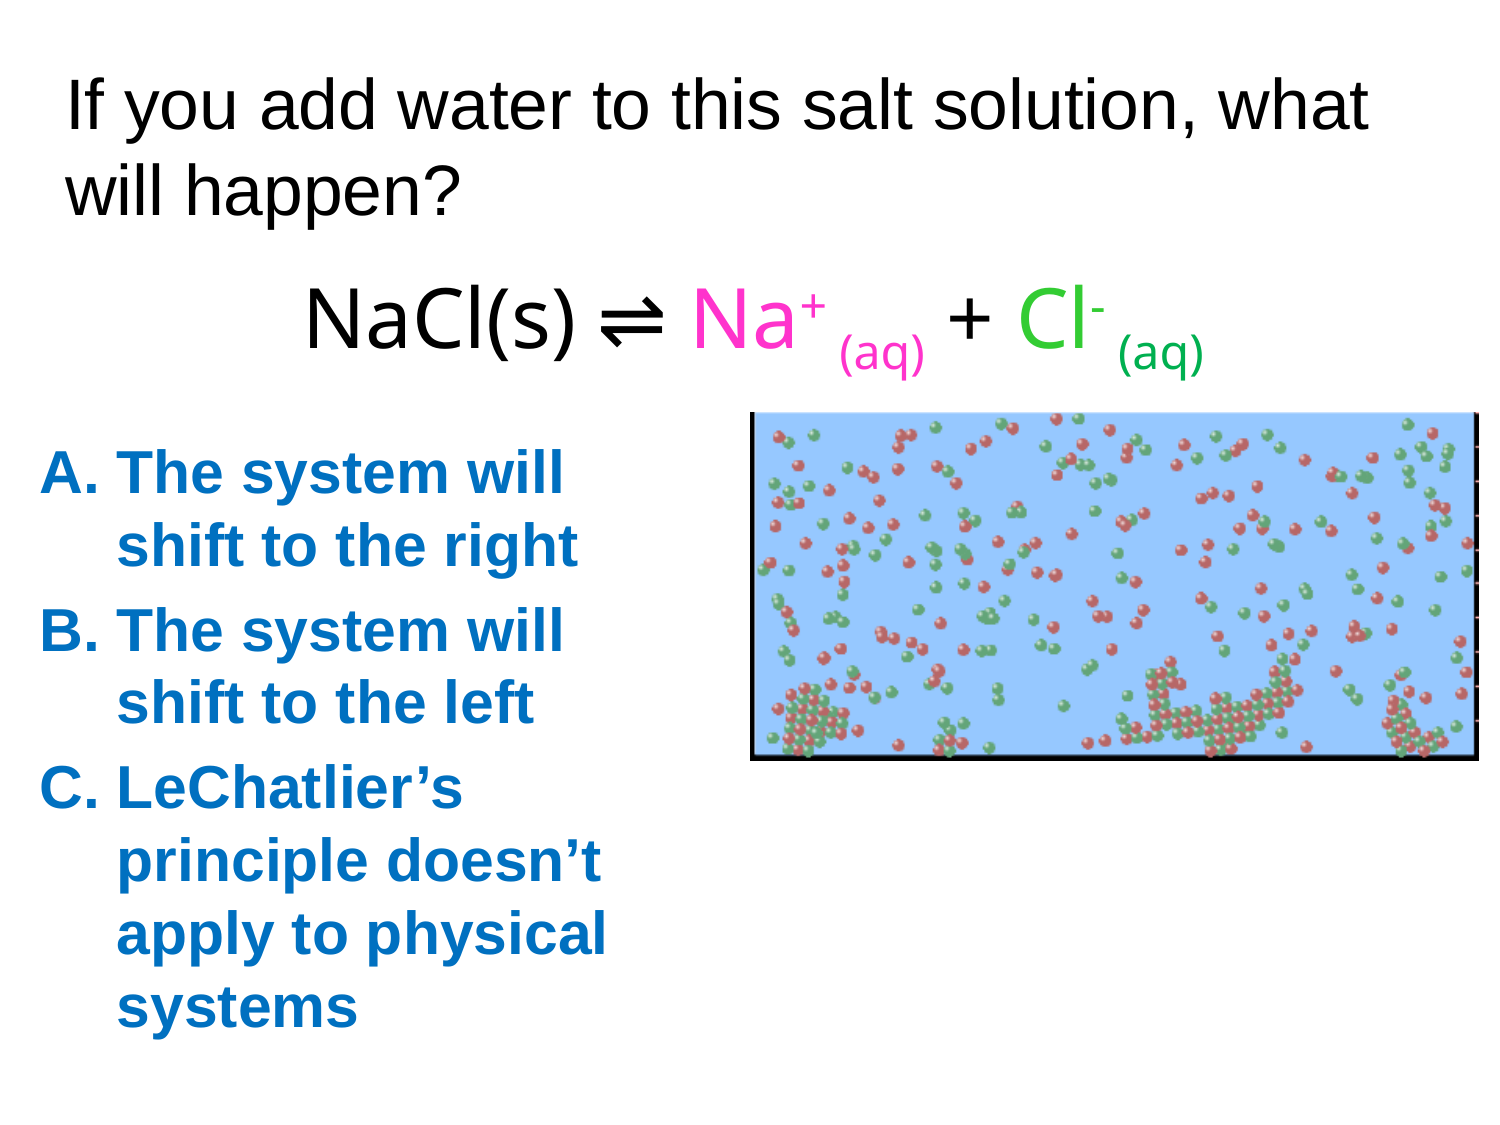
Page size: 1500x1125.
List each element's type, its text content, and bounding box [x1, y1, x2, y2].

list The system will shift to the right The system will shift to the left LeChatlier’s principle doesn’t apply to physical systems [24, 424, 713, 1051]
title If you add water to this salt solution, what will happen? [49, 49, 1476, 238]
text_box NaCl(s) ⇌ Na+ (aq) + Cl- (aq) [287, 249, 1363, 497]
picture [749, 412, 1479, 762]
